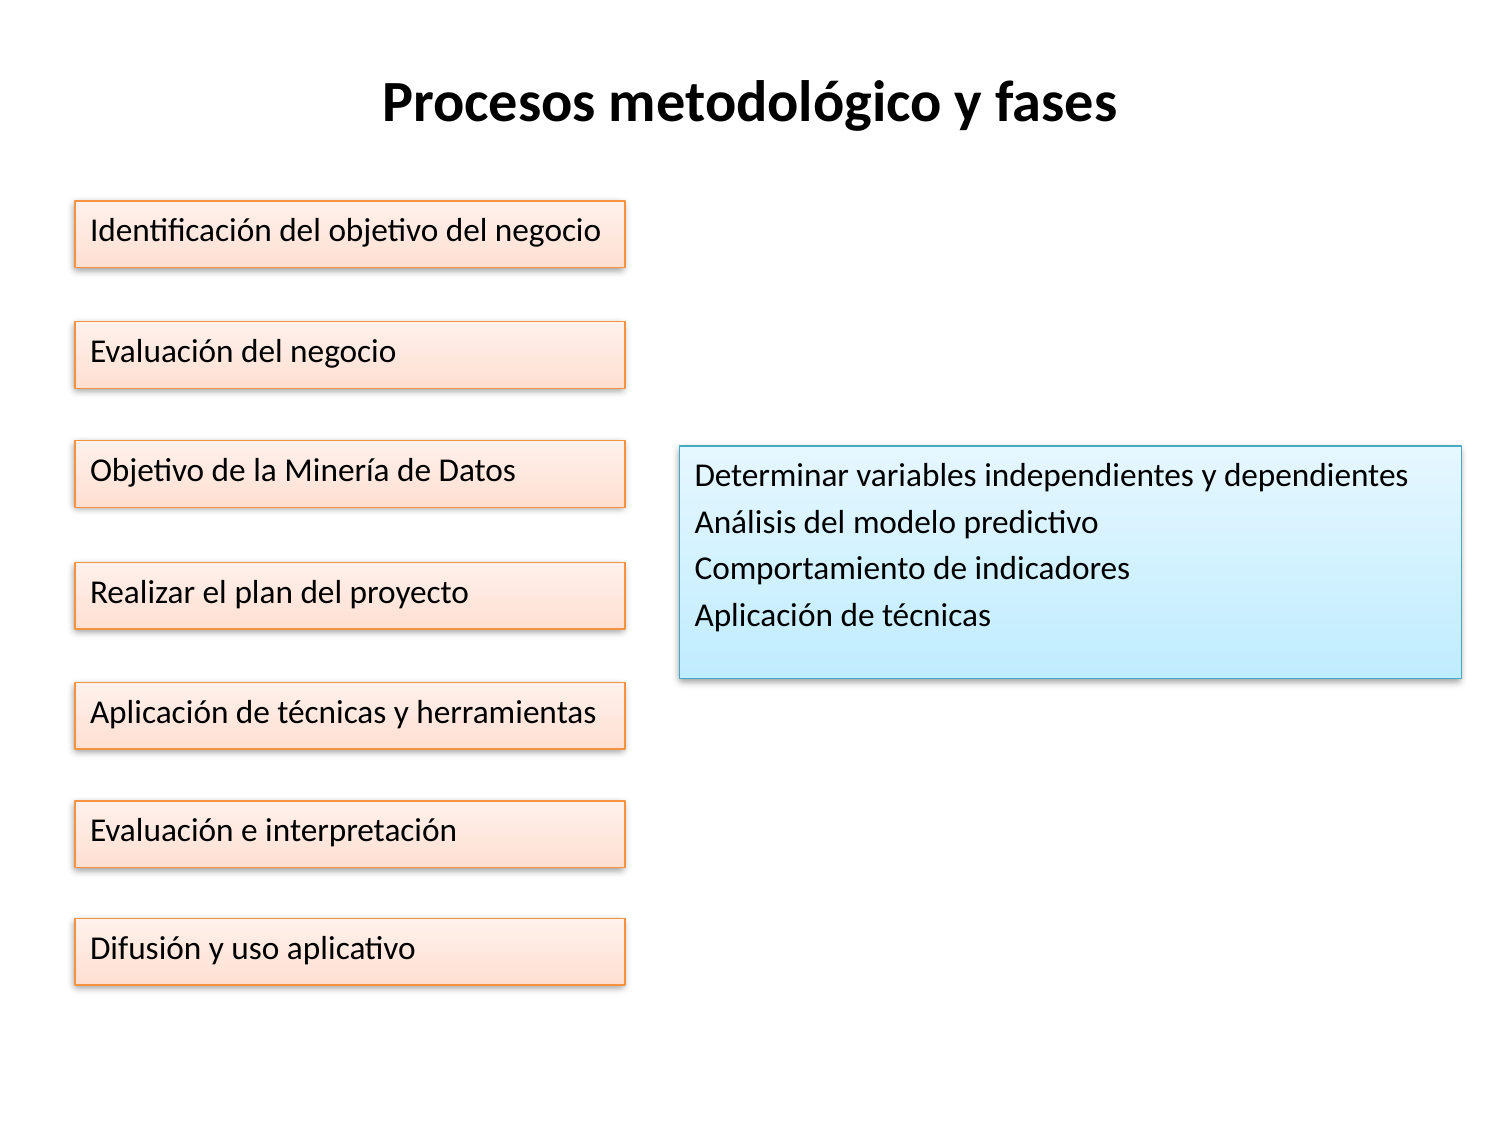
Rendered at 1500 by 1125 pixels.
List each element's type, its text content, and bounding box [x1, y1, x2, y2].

list Identificación del objetivo del negocio [74, 200, 626, 268]
text_box Objetivo de la Minería de Datos [74, 440, 626, 508]
text_box Determinar variables independientes y dependientes Análisis del modelo predictivo Comportamiento de indicadores Aplicación de técnicas [679, 445, 1462, 679]
title Procesos metodológico y fases [75, 45, 1425, 151]
text_box Difusión y uso aplicativo [74, 918, 626, 986]
text_box Aplicación de técnicas y herramientas [74, 682, 626, 750]
text_box Evaluación e interpretación [74, 800, 626, 868]
text_box Evaluación del negocio [74, 321, 626, 389]
text_box Realizar el plan del proyecto [74, 562, 626, 630]
